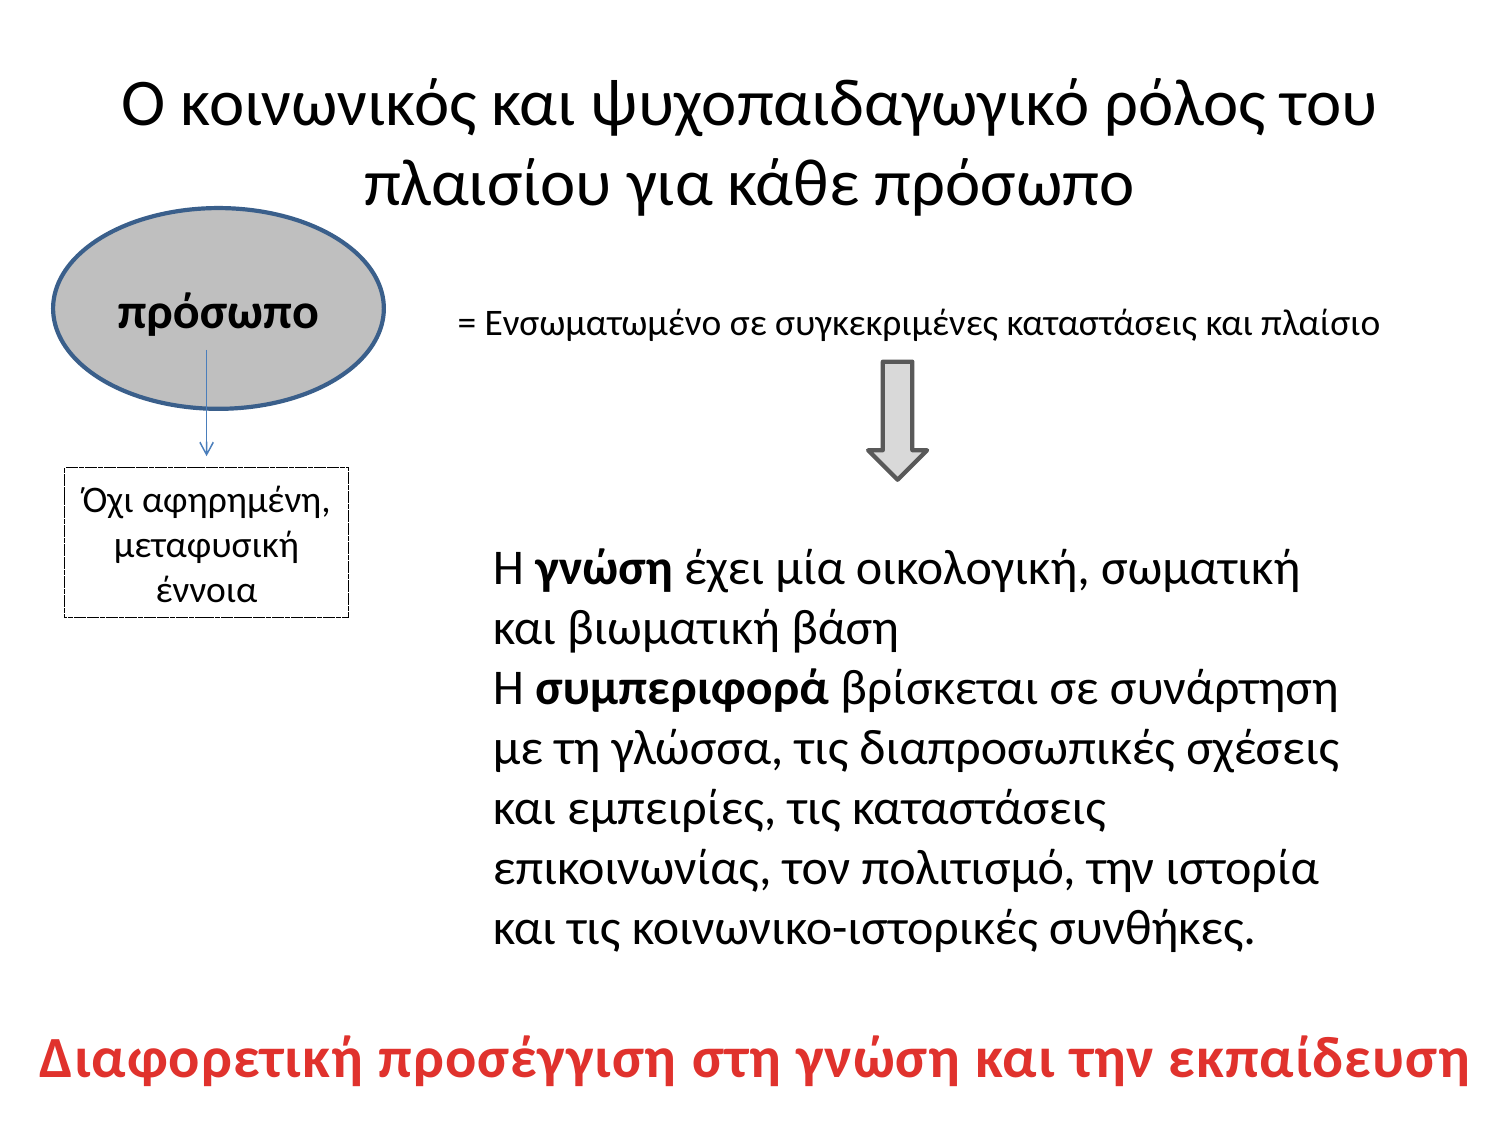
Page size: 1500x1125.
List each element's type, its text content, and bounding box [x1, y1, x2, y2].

text_box Όχι αφηρημένη, μεταφυσική έννοια [64, 467, 349, 618]
text_box πρόσωπο [50, 205, 386, 411]
text_box Διαφορετική προσέγγιση στη γνώση και την εκπαίδευση [24, 1011, 1488, 1097]
text_box = Ενσωματωμένο σε συγκεκριμένες καταστάσεις και πλαίσιο [442, 290, 1412, 351]
text_box [866, 359, 930, 482]
title Ο κοινωνικός και ψυχοπαιδαγωγικό ρόλος του πλαισίου για κάθε πρόσωπο [75, 45, 1425, 233]
text_box Η γνώση έχει μία οικολογική, σωματική και βιωματική βάση Η συμπεριφορά βρίσκεται σε συνάρτηση με τη γλώσσα, τις διαπροσωπικές σχέσεις και εμπειρίες, τις καταστάσεις επικοινωνίας, τον πολιτισμό, την ιστορία και τις κοινωνικο-ιστορικές συνθήκες. [478, 527, 1376, 962]
